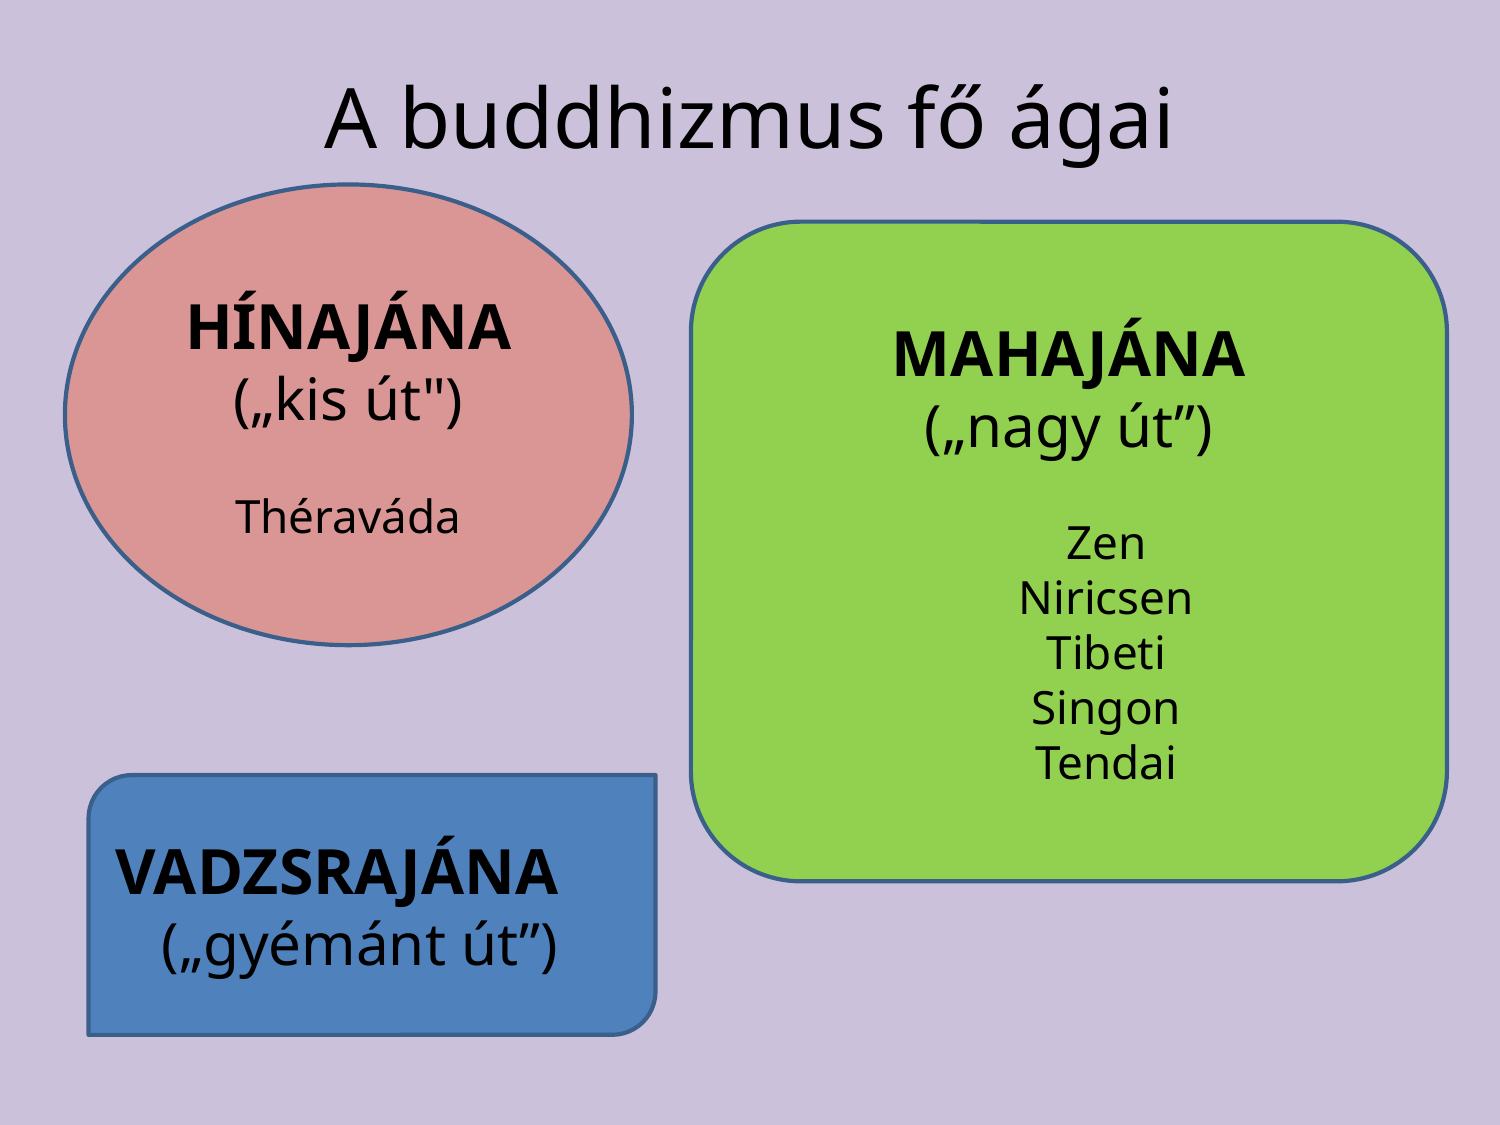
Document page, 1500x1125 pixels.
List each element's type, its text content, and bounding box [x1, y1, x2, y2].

text_box VADZSRAJÁNA („gyémánt út”) [86, 772, 658, 1037]
text_box MAHAJÁNA („nagy út”) Zen Niricsen Tibeti Singon Tendai [688, 219, 1450, 884]
text_box HÍNAJÁNA („kis út") Théraváda [62, 182, 634, 648]
title A buddhizmus fő ágai [75, 45, 1425, 185]
